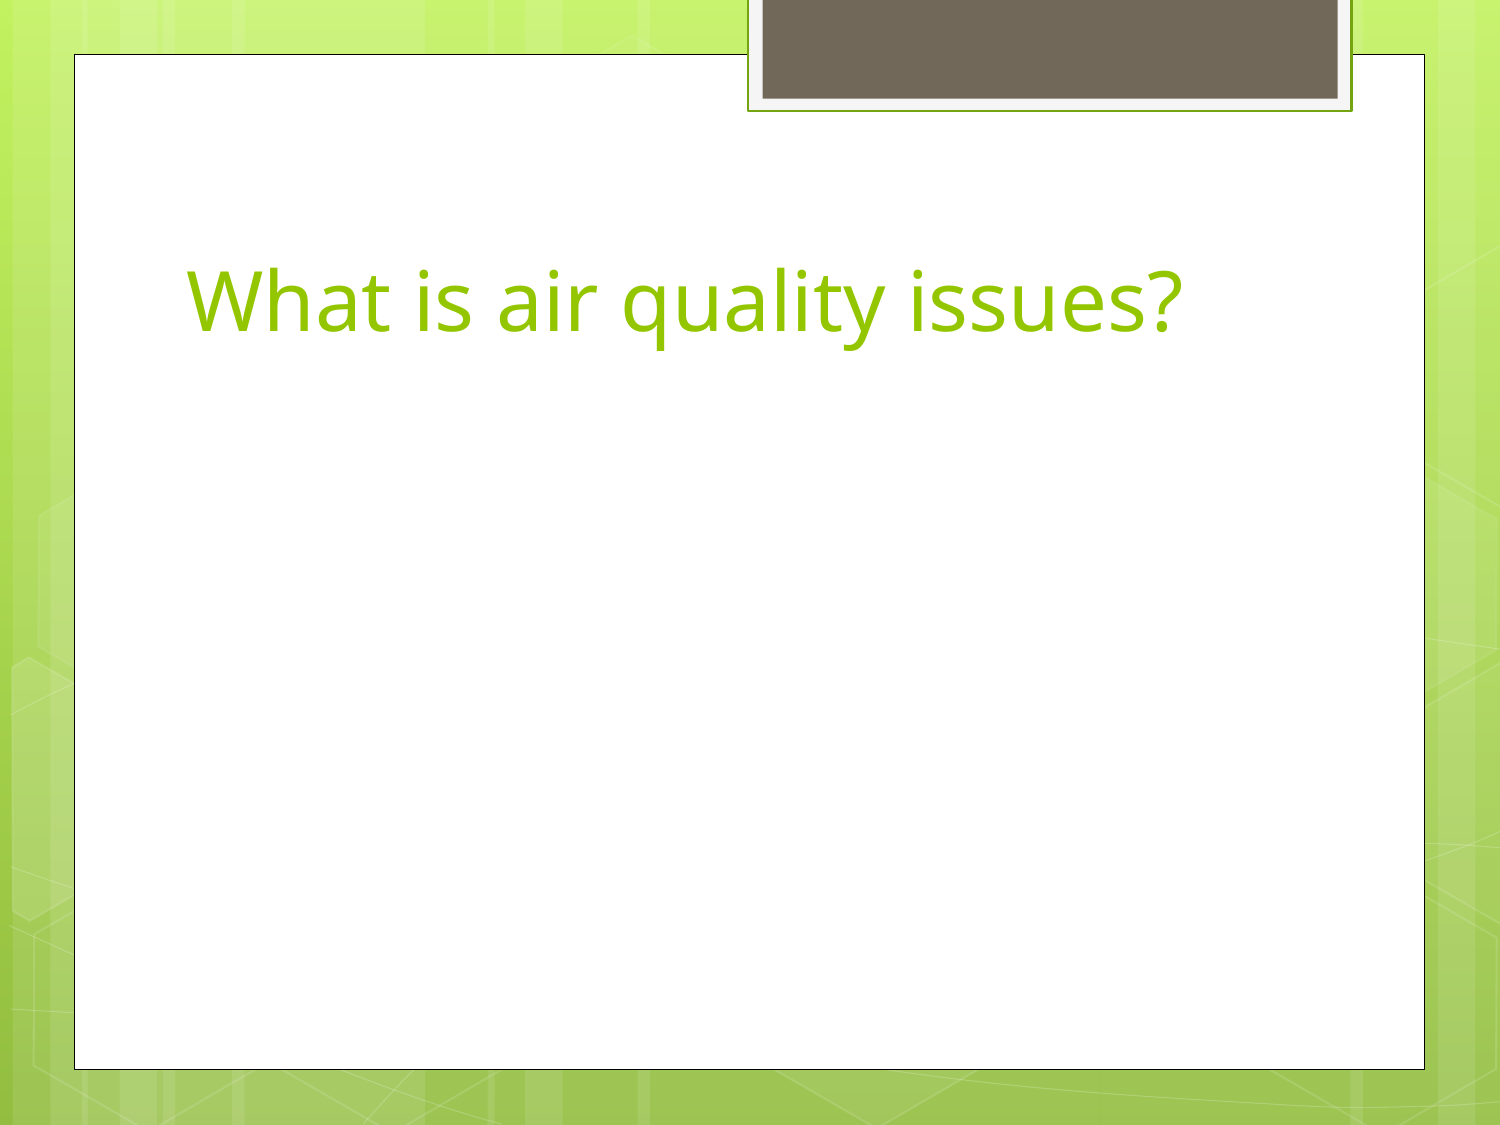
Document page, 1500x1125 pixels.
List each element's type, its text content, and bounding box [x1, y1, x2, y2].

title What is air quality issues? [171, 168, 1324, 357]
